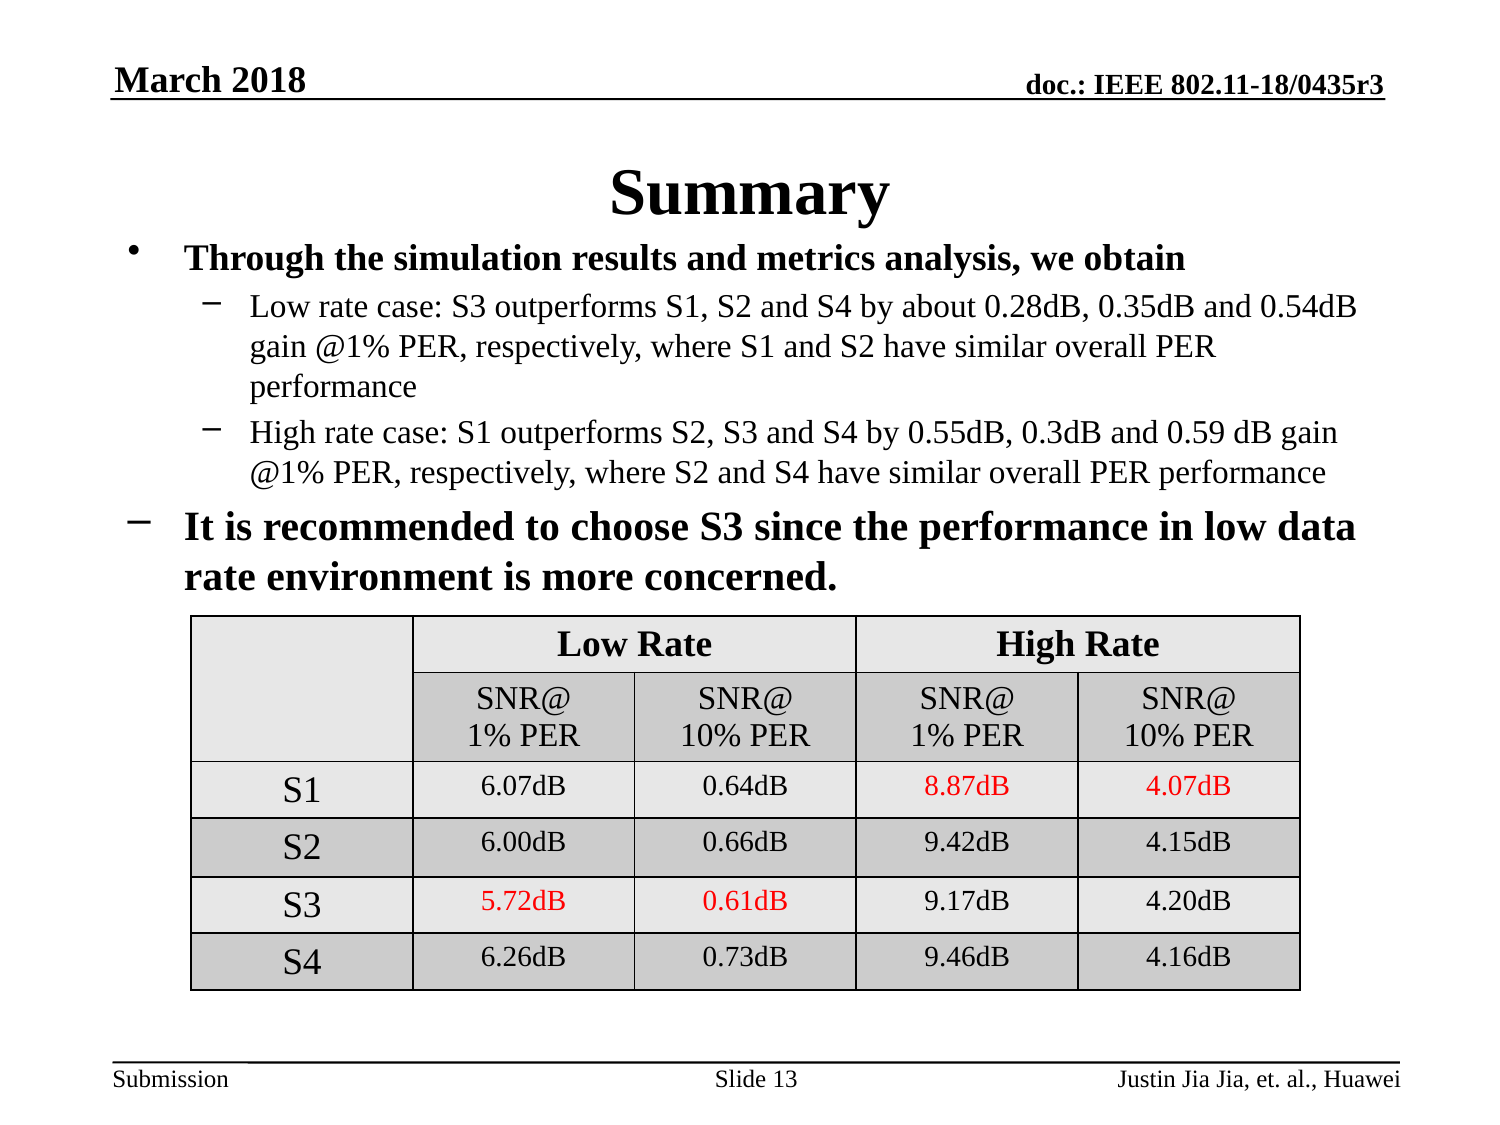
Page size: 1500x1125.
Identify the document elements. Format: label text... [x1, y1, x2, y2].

table_cell SNR@ 1% PER [857, 673, 1077, 761]
title Summary [112, 112, 1388, 224]
table_cell SNR@ 1% PER [414, 673, 634, 761]
table_cell S4 [192, 934, 412, 989]
table_cell 0.64dB [635, 762, 855, 817]
table_cell S2 [192, 819, 412, 876]
table_cell 0.73dB [635, 934, 855, 989]
table_cell 9.46dB [857, 934, 1077, 989]
table_cell 6.00dB [414, 819, 634, 876]
table_header High Rate [857, 617, 1299, 672]
table_cell 4.07dB [1079, 762, 1299, 817]
table_cell SNR@ 10% PER [635, 673, 855, 761]
table_cell 4.16dB [1079, 934, 1299, 989]
table_cell S1 [192, 762, 412, 817]
table_cell 6.26dB [414, 934, 634, 989]
table_cell 6.07dB [414, 762, 634, 817]
table_cell 4.20dB [1079, 878, 1299, 932]
slide_number Slide 13 [712, 1061, 800, 1093]
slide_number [114, 54, 309, 101]
table_header [192, 617, 412, 761]
table_cell 8.87dB [857, 762, 1077, 817]
list Through the simulation results and metrics analysis, we obtain Low rate case: S3 outperforms S1, S2 and S4 by about 0.28dB, 0.35dB and 0.54dB gain @1% PER, respectively, where S1 and S2 have similar overall PER performance High rate case: S1 outperforms S2, S3 and S4 by 0.55dB, 0.3dB and 0.59 dB gain @1% PER, respectively, where S2 and S4 have similar overall PER performance It is recommended to choose S3 since the performance in low data rate environment is more concerned. [112, 224, 1388, 1000]
table_cell 5.72dB [414, 878, 634, 932]
footer Justin Jia Jia, et. al., Huawei [1113, 1061, 1402, 1093]
table_cell 0.61dB [635, 878, 855, 932]
table_cell 4.15dB [1079, 819, 1299, 876]
table_cell 0.66dB [635, 819, 855, 876]
table_cell 9.17dB [857, 878, 1077, 932]
table_header Low Rate [414, 617, 855, 672]
table_cell SNR@ 10% PER [1079, 673, 1299, 761]
table_cell 9.42dB [857, 819, 1077, 876]
table_cell S3 [192, 878, 412, 932]
